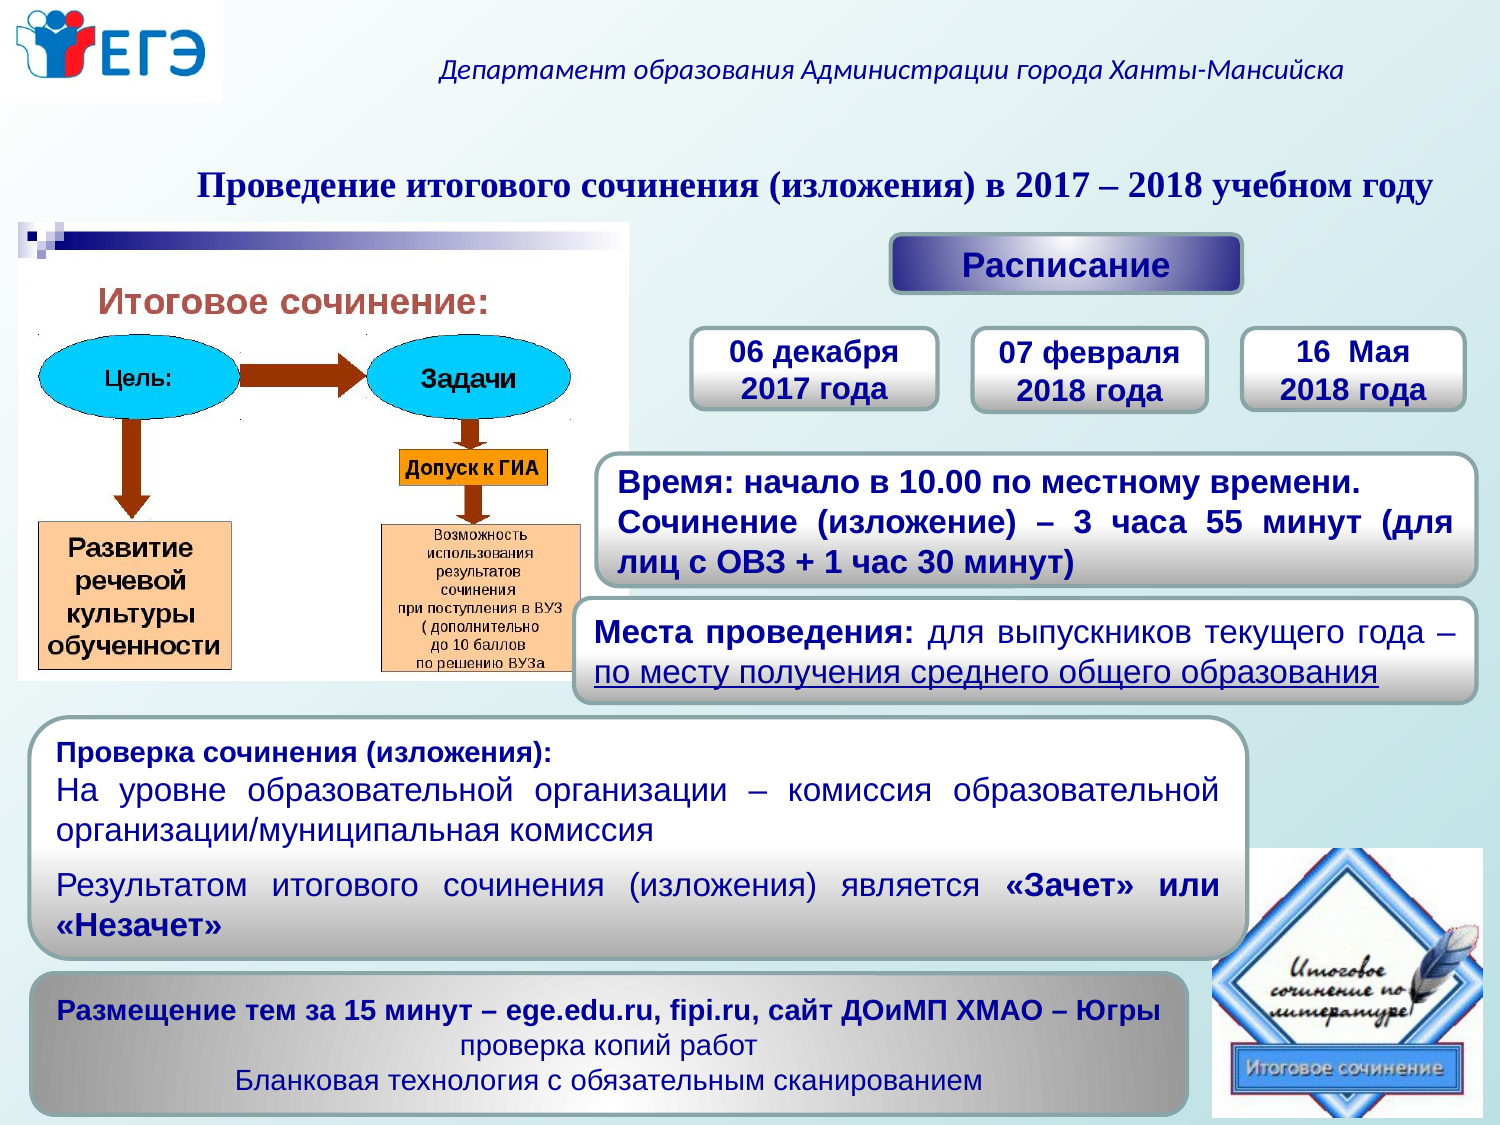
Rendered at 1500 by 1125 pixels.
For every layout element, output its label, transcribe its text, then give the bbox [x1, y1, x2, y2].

text_box Время: начало в 10.00 по местному времени. Сочинение (изложение) – 3 часа 55 минут (для лиц с ОВЗ + 1 час 30 минут) [634, 451, 1479, 589]
text_box Размещение тем за 15 минут – ege.edu.ru, fipi.ru, сайт ДОиМП ХМАО – Югры проверка копий работ Бланковая технология с обязательным сканированием [29, 971, 1190, 1117]
picture [17, 222, 630, 681]
text_box 07 февраля 2018 года [970, 325, 1210, 415]
text_box Проведение итогового сочинения (изложения) в 2017 – 2018 учебном году [128, 152, 1500, 213]
text_box Места проведения: для выпускников текущего года – по месту получения среднего общего образования [572, 595, 1479, 706]
picture [0, 0, 223, 104]
text_box Расписание [888, 232, 1245, 296]
picture [1212, 847, 1483, 1118]
text_box Департамент образования Администрации города Ханты-Мансийска [324, 42, 1460, 93]
text_box 06 декабря 2017 года [689, 325, 940, 412]
text_box 16 Мая 2018 года [1239, 325, 1467, 413]
text_box Проверка сочинения (изложения): На уровне образовательной организации – комиссия образовательной организации/муниципальная комиссия Результатом итогового сочинения (изложения) является «Зачет» или «Незачет» [27, 715, 1250, 961]
